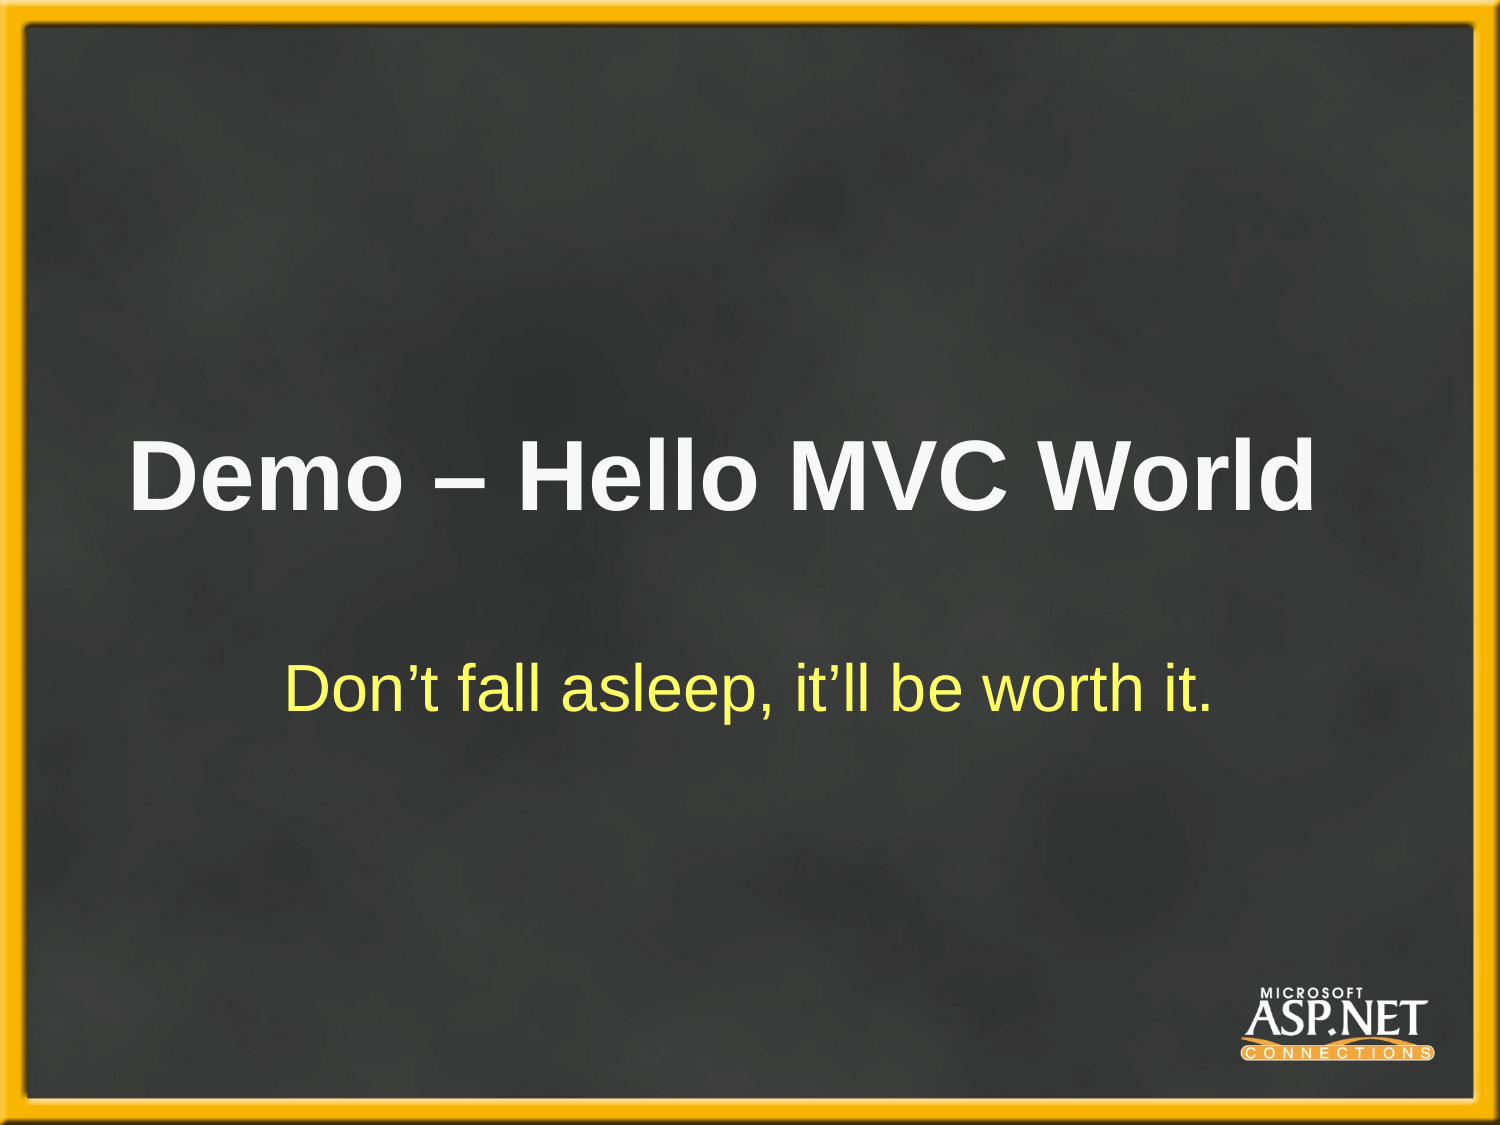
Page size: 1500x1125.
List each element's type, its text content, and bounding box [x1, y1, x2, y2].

subtitle Don’t fall asleep, it’ll be worth it. [224, 637, 1276, 926]
title Demo – Hello MVC World [112, 349, 1388, 591]
picture [0, 0, 1500, 1125]
